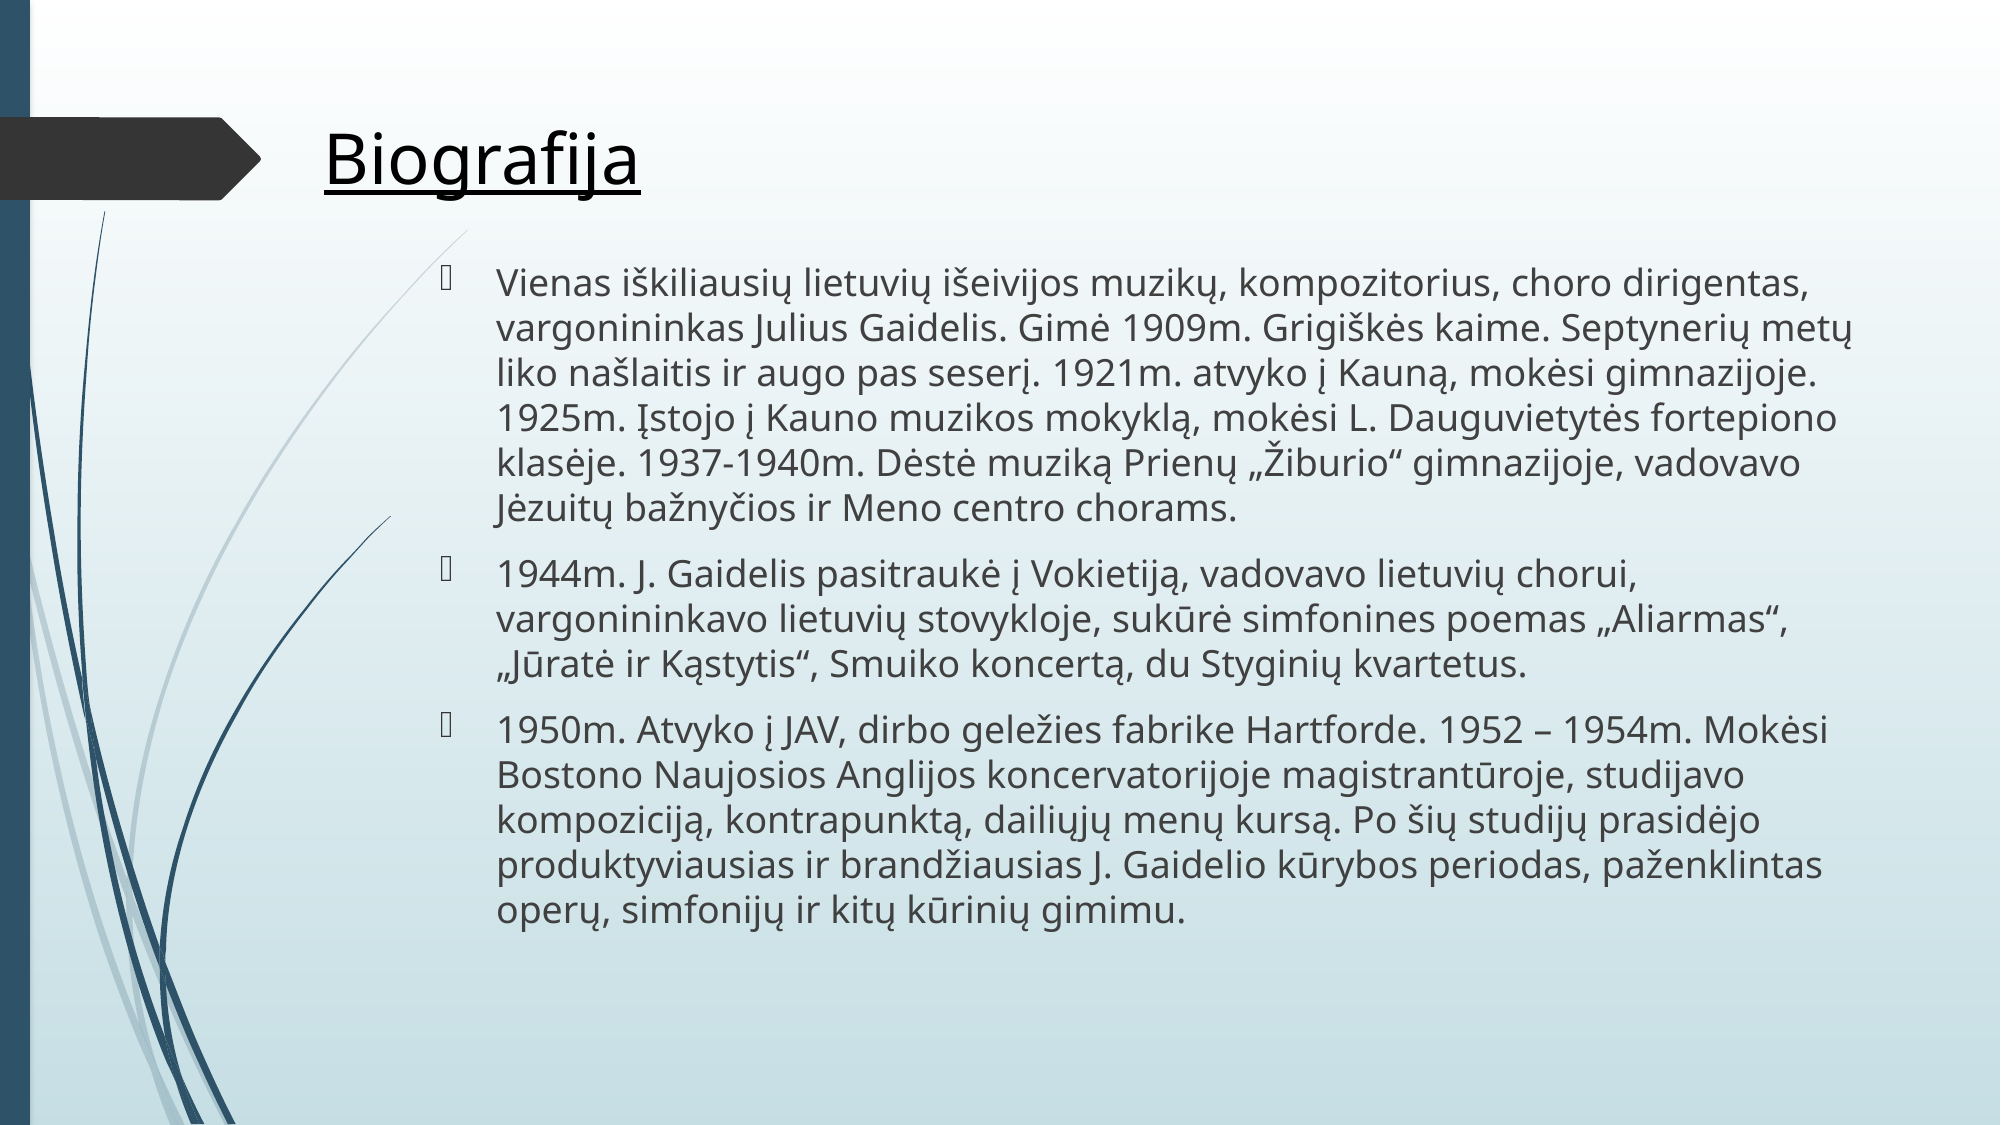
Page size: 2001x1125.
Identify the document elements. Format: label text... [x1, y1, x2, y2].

list Vienas iškiliausių lietuvių išeivijos muzikų, kompozitorius, choro dirigentas, vargonininkas Julius Gaidelis. Gimė 1909m. Grigiškės kaime. Septynerių metų liko našlaitis ir augo pas seserį. 1921m. atvyko į Kauną, mokėsi gimnazijoje. 1925m. Įstojo į Kauno muzikos mokyklą, mokėsi L. Dauguvietytės fortepiono klasėje. 1937-1940m. Dėstė muziką Prienų „Žiburio“ gimnazijoje, vadovavo Jėzuitų bažnyčios ir Meno centro chorams. 1944m. J. Gaidelis pasitraukė į Vokietiją, vadovavo lietuvių chorui, vargonininkavo lietuvių stovykloje, sukūrė simfonines poemas „Aliarmas“, „Jūratė ir Kąstytis“, Smuiko koncertą, du Styginių kvartetus. 1950m. Atvyko į JAV, dirbo geležies fabrike Hartforde. 1952 – 1954m. Mokėsi Bostono Naujosios Anglijos koncervatorijoje magistrantūroje, studijavo kompoziciją, kontrapunktą, dailiųjų menų kursą. Po šių studijų prasidėjo produktyviausias ir brandžiausias J. Gaidelio kūrybos periodas, paženklintas operų, simfonijų ir kitų kūrinių gimimu. [424, 186, 1888, 1097]
title Biografija [308, 106, 1771, 206]
